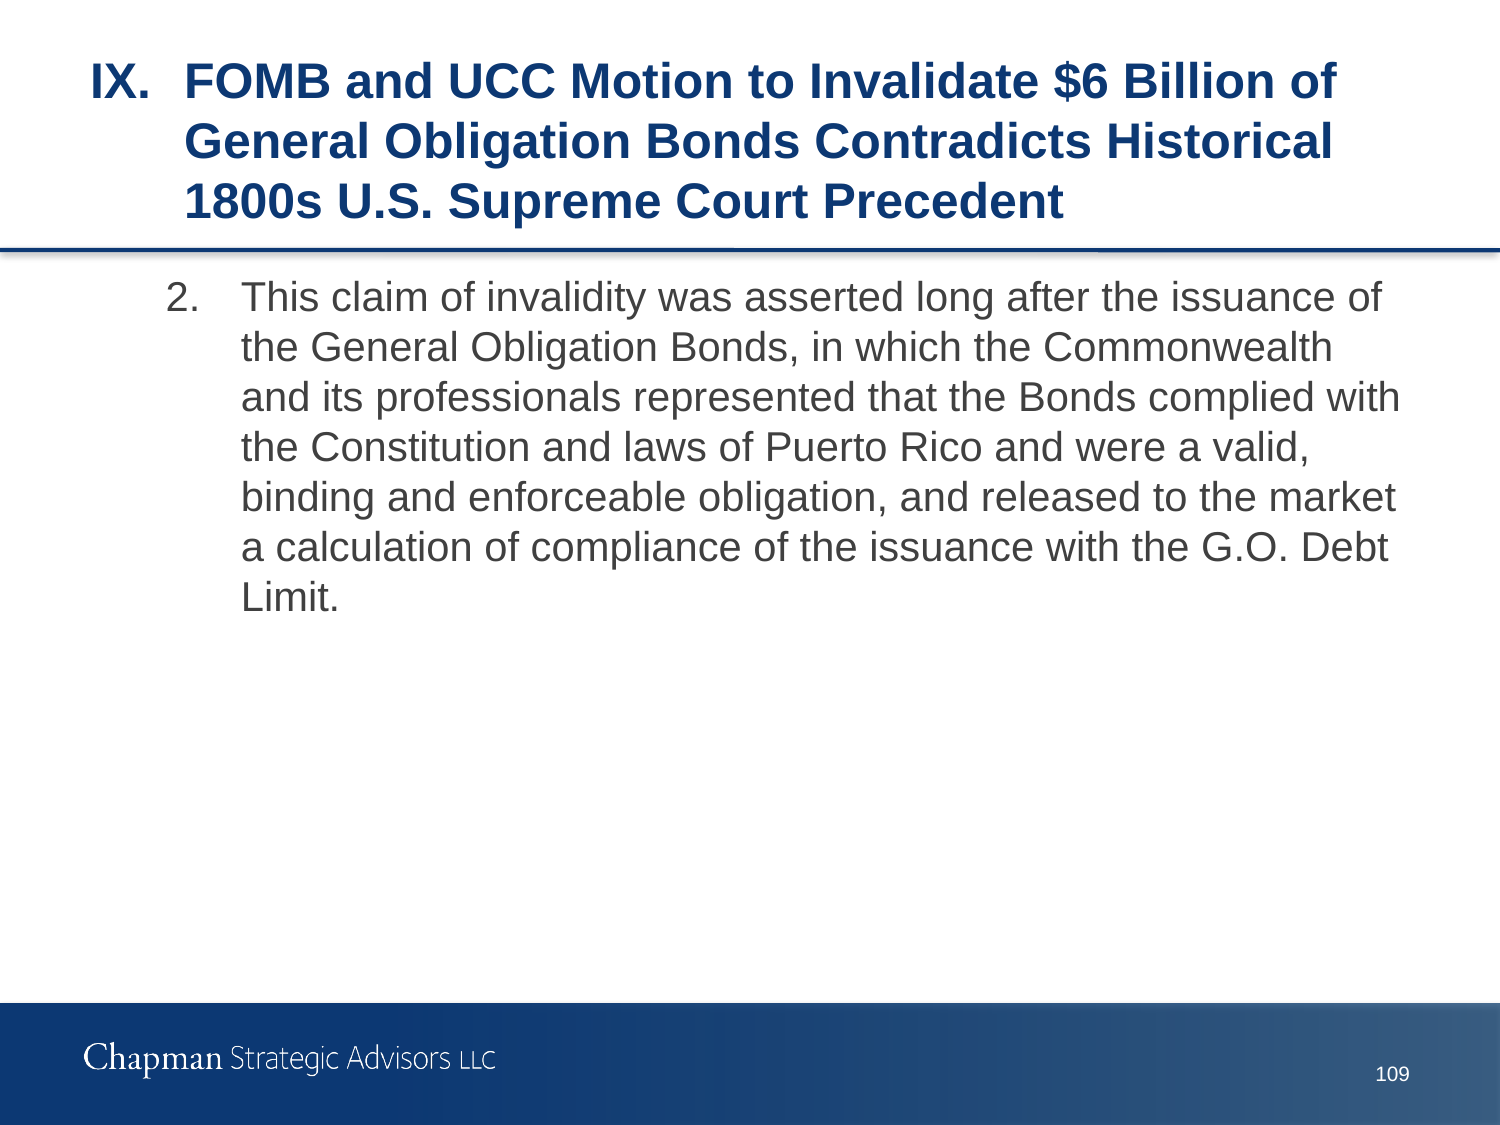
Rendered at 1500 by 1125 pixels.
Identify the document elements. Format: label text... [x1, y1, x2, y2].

slide_number 108 [1074, 1052, 1425, 1113]
title IX. FOMB and UCC Motion to Invalidate $6 Billion of General Obligation Bonds Contradicts Historical 1800s U.S. Supreme Court Precedent [75, 45, 1425, 233]
list 2. This claim of invalidity was asserted long after the issuance of the General Obligation Bonds, in which the Commonwealth and its professionals represented that the Bonds complied with the Constitution and laws of Puerto Rico and were a valid, binding and enforceable obligation, and released to the market a calculation of compliance of the issuance with the G.O. Debt Limit. [74, 262, 1426, 1006]
